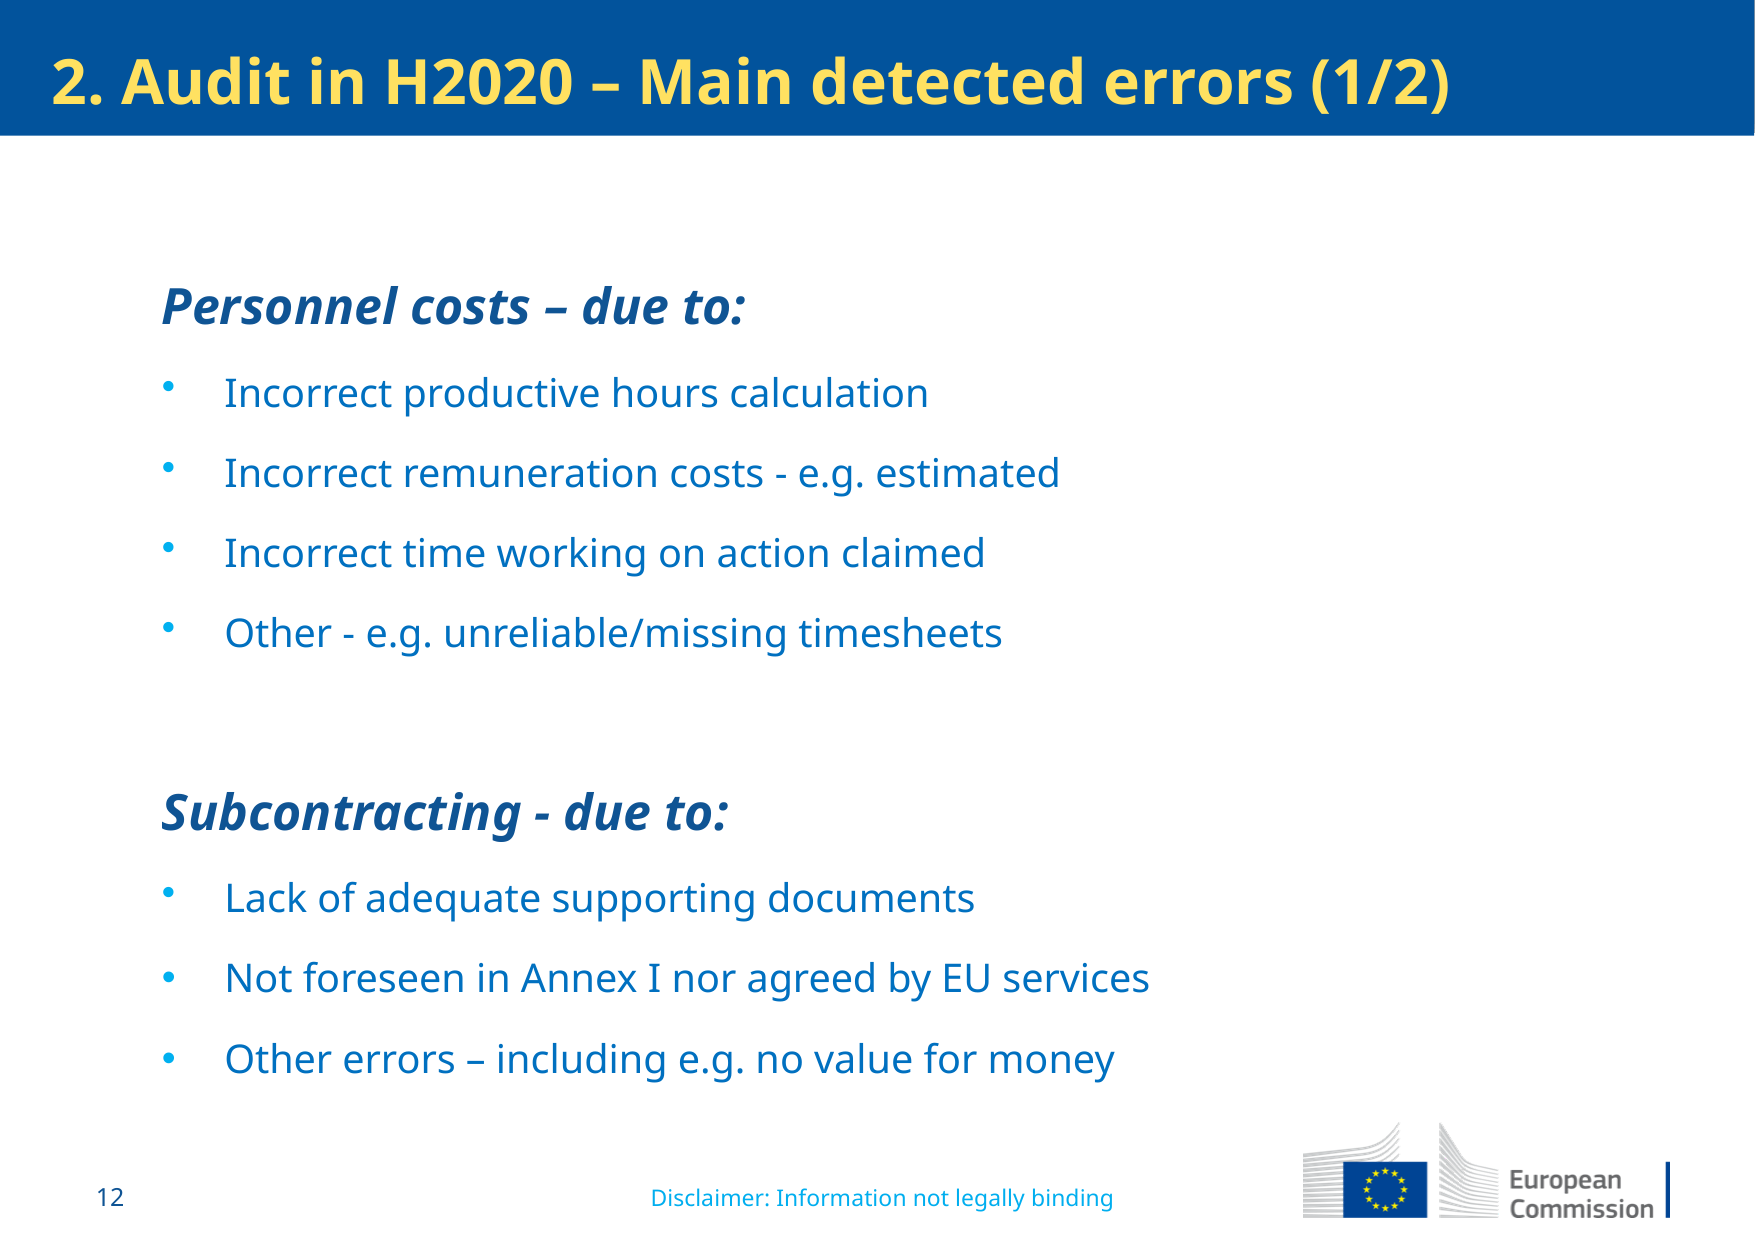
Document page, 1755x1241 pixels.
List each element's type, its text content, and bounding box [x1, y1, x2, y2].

text_box 2. Audit in H2020 – Main detected errors (1/2) [34, 13, 1728, 145]
picture [1302, 1121, 1671, 1219]
list Personnel costs – due to: Incorrect productive hours calculation Incorrect remuneration costs - e.g. estimated Incorrect time working on action claimed Other - e.g. unreliable/missing timesheets Subcontracting - due to: Lack of adequate supporting documents Not foreseen in Annex I nor agreed by EU services Other errors – including e.g. no value for money [144, 171, 1634, 1108]
text_box [0, 0, 1755, 136]
